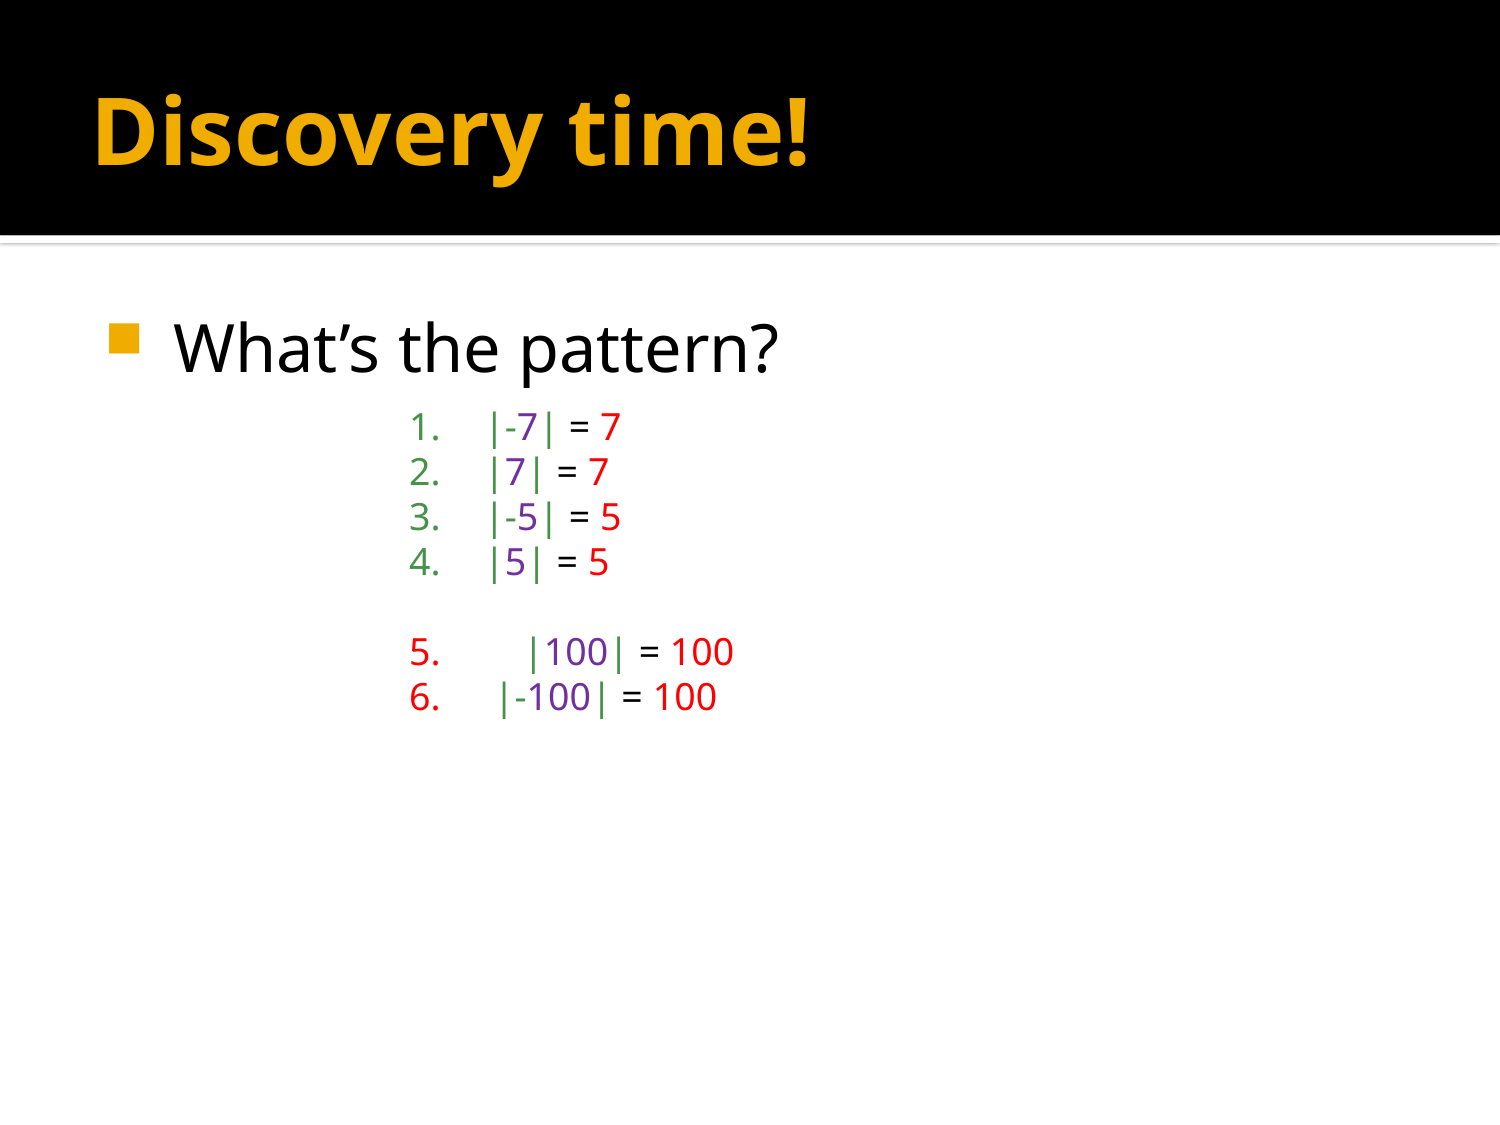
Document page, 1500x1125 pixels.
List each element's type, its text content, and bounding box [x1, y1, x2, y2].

list What’s the pattern? [75, 291, 1425, 1050]
text_box |-7| = 7 |7| = 7 |-5| = 5 |5| = 5 |100| = 100 |-100| = 100 [374, 395, 1125, 816]
title Discovery time! [75, 25, 1425, 231]
